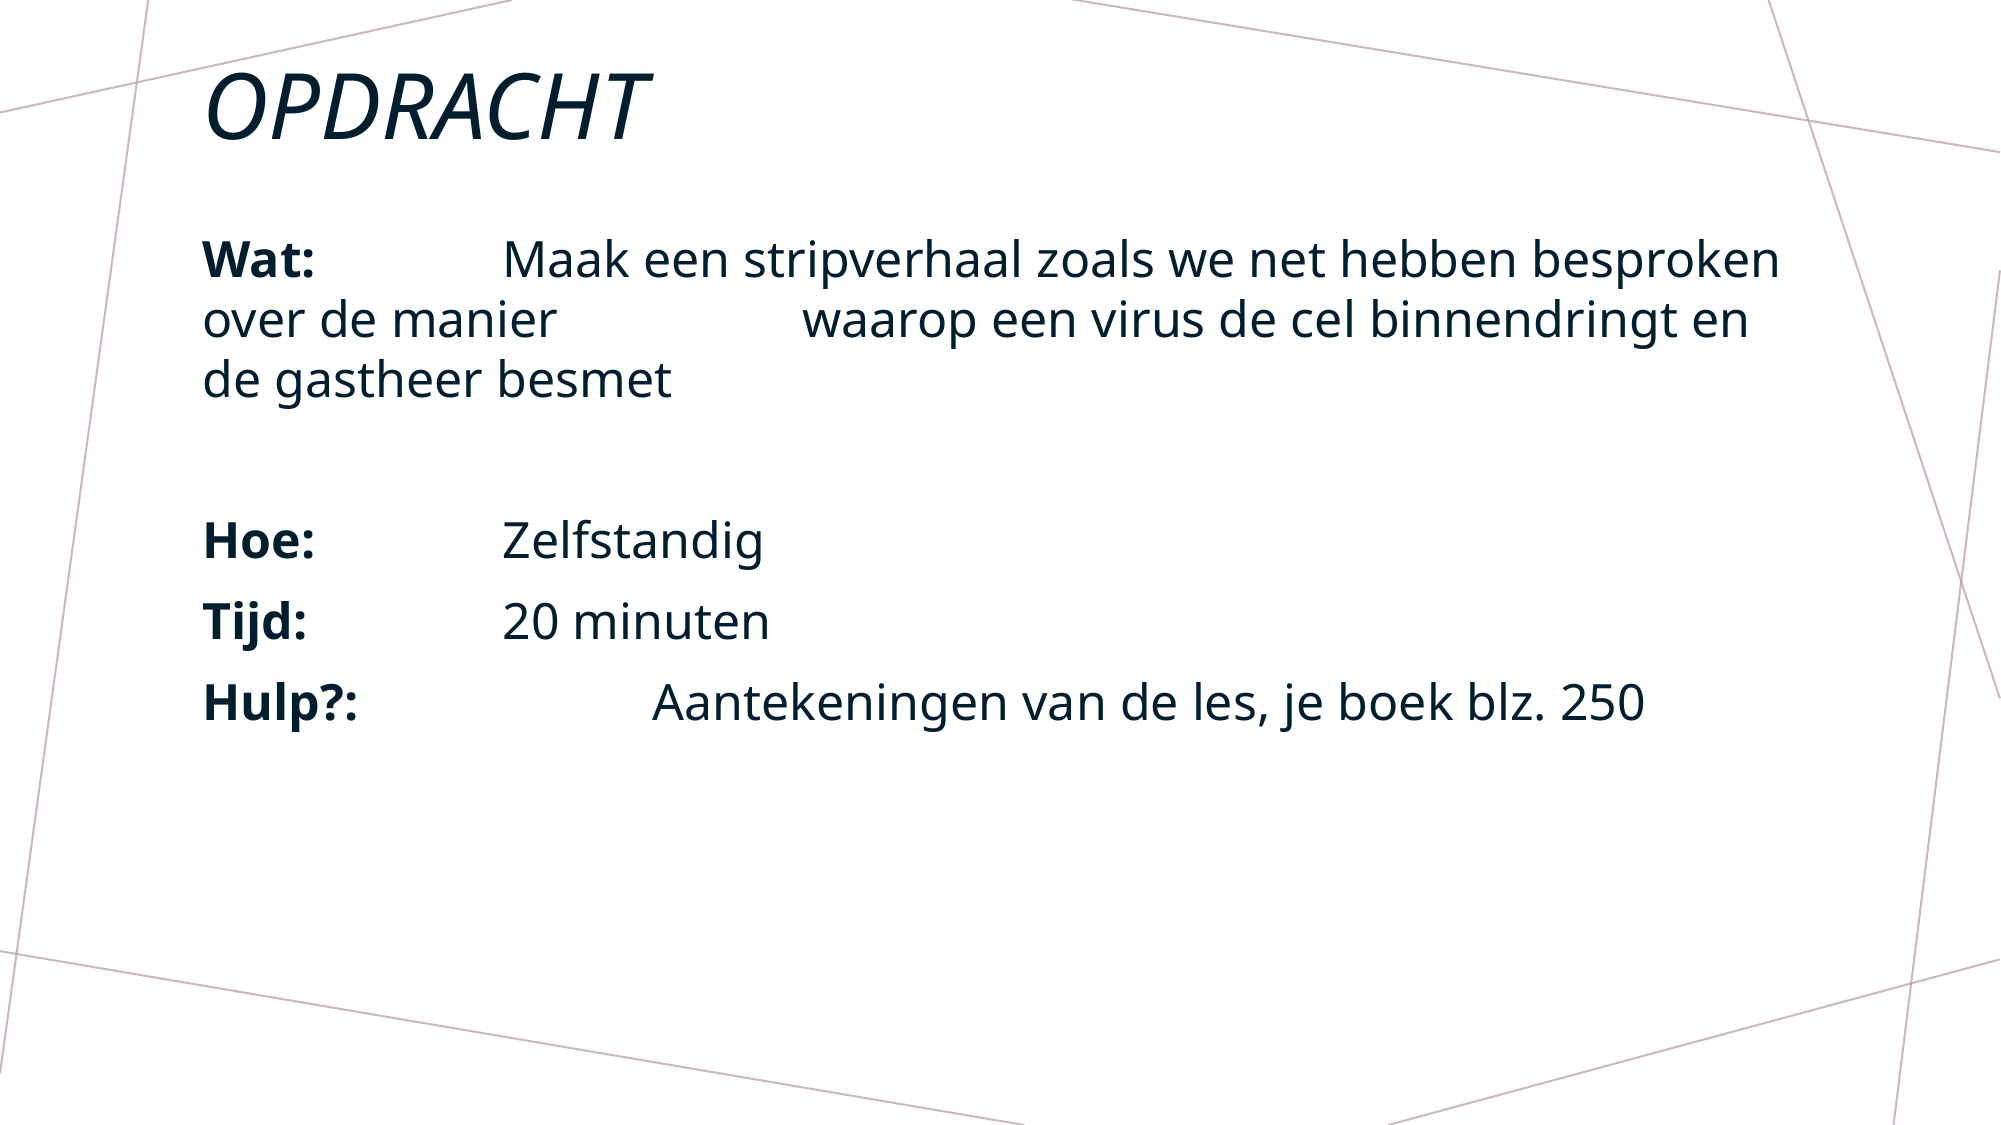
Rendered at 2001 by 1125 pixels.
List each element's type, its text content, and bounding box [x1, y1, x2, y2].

title opdracht [187, 0, 1813, 219]
list Wat: Maak een stripverhaal zoals we net hebben besproken over de manier waarop een virus de cel binnendringt en de gastheer besmet Hoe: Zelfstandig Tijd: 20 minuten Hulp?: Aantekeningen van de les, je boek blz. 250 [187, 219, 1813, 1064]
